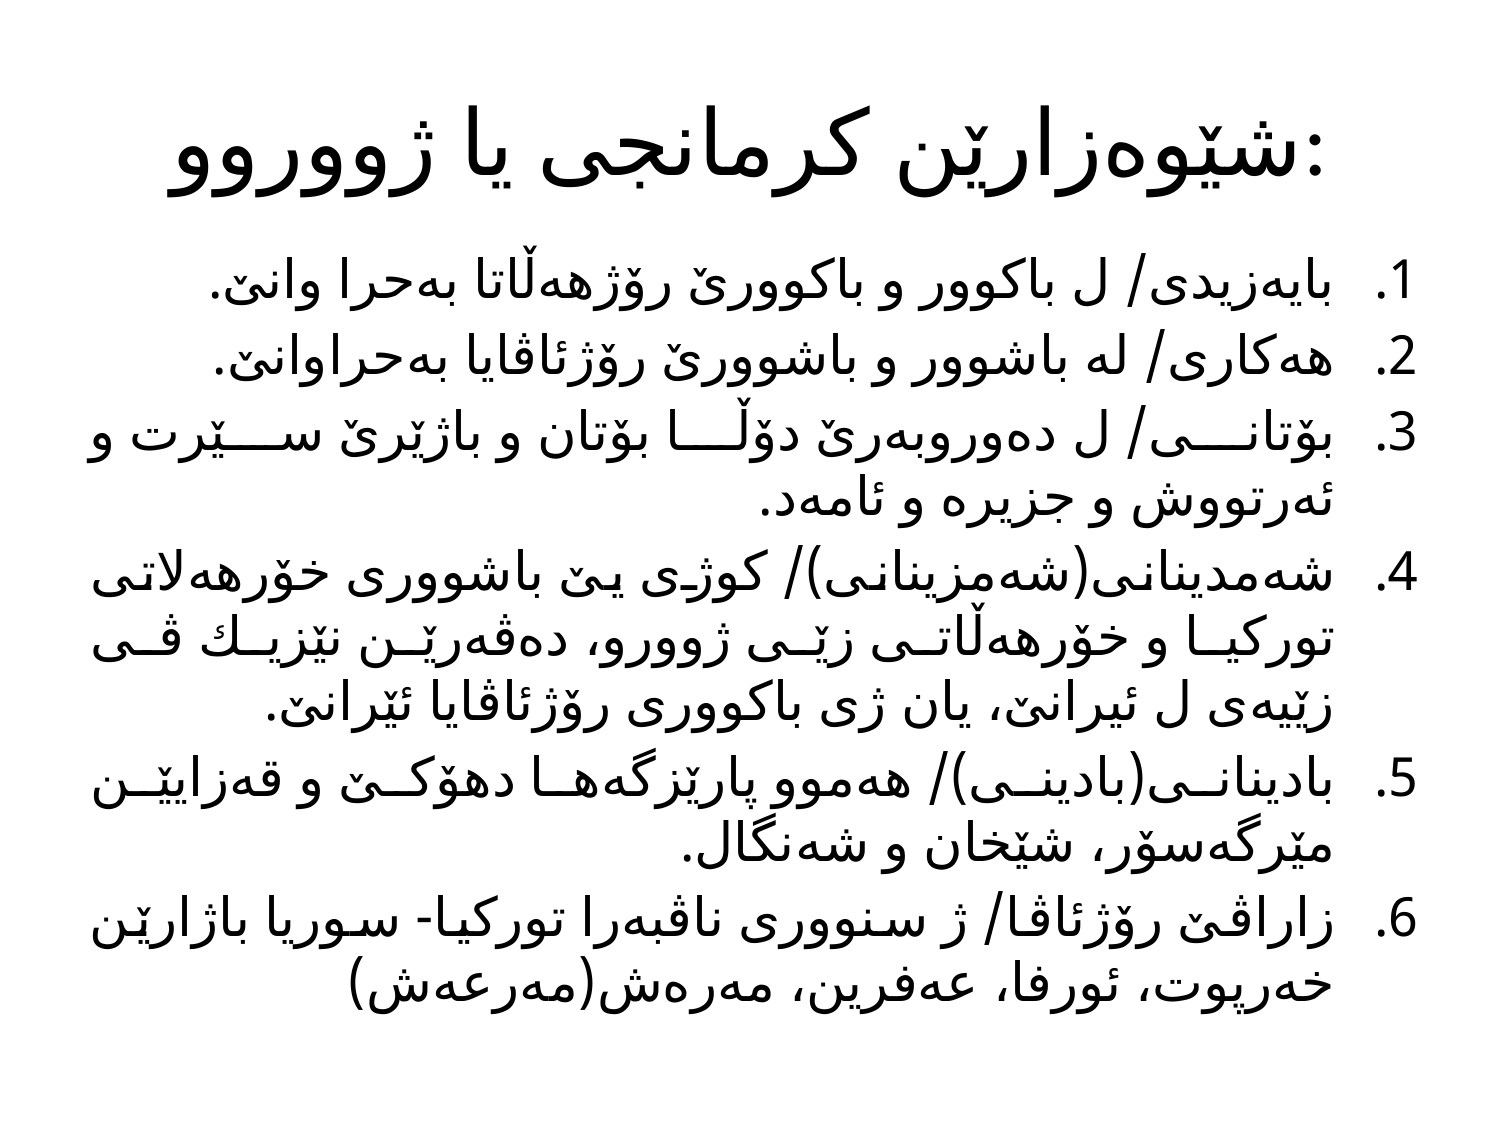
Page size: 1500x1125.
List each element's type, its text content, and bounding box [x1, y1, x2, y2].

list بایەزیدی/ ل باكوور و باكوورێ رۆژھەڵاتا بەحرا وانێ. ھەكاری/ لە باشوور و باشوورێ رۆژئاڤایا بەحراوانێ. بۆتانی/ ل دەوروبەرێ دۆڵا بۆتان و باژێرێ سێرت و ئەرتووش و جزیرە و ئامەد. شەمدینانی(شەمزینانی)/ كوژی یێ باشووری خۆرھەلاتی توركیا و خۆرھەڵاتی زێی ژوورو، دەڤەرێن نێزیك ڤی زێیەی ل ئیرانێ، یان ژی باكووری رۆژئاڤایا ئێرانێ. بادینانی(بادینی)/ ھەموو پارێزگەھا دھۆكێ و قەزایێن مێرگەسۆر، شێخان و شەنگال. زاراڤێ رۆژئاڤا/ ژ سنووری ناڤبەرا توركیا- سوریا باژارێن خەرپوت، ئورفا، عەفرین، مەرەش(مەرعەش) [75, 237, 1425, 1038]
title شێوەزارێن كرمانجی یا ژووروو: [75, 45, 1425, 233]
